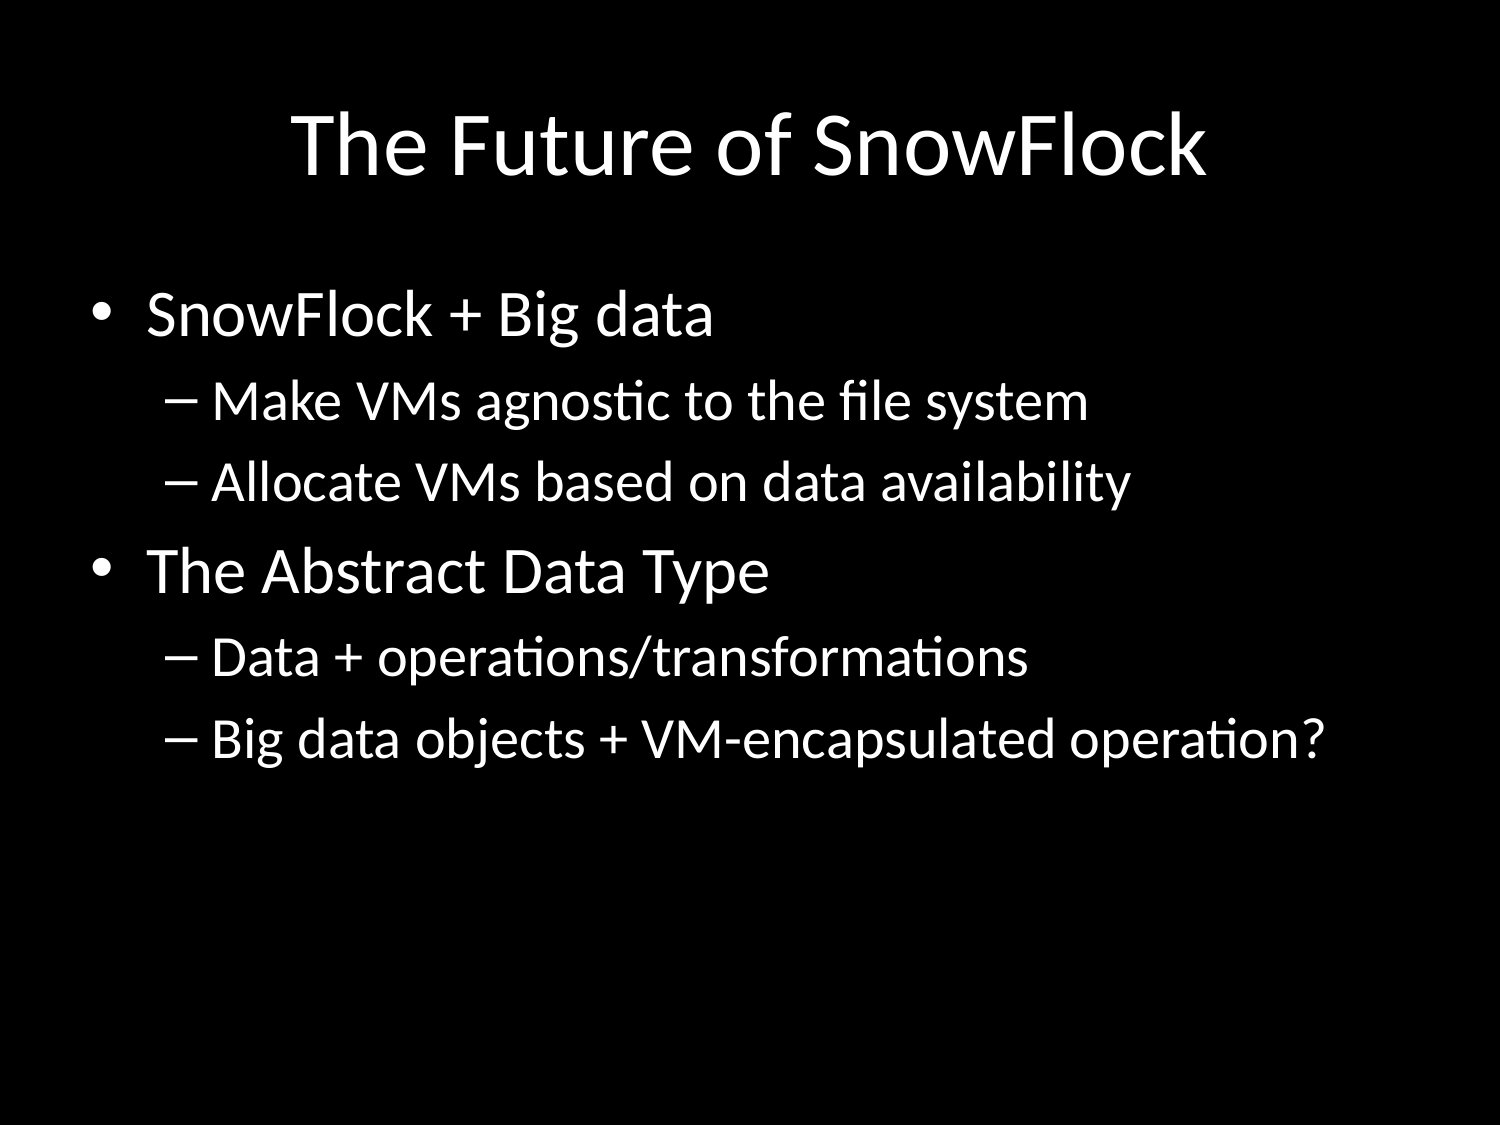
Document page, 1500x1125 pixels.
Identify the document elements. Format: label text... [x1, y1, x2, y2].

list SnowFlock + Big data Make VMs agnostic to the file system Allocate VMs based on data availability The Abstract Data Type Data + operations/transformations Big data objects + VM-encapsulated operation? [75, 262, 1425, 1088]
title The Future of SnowFlock [75, 45, 1425, 233]
